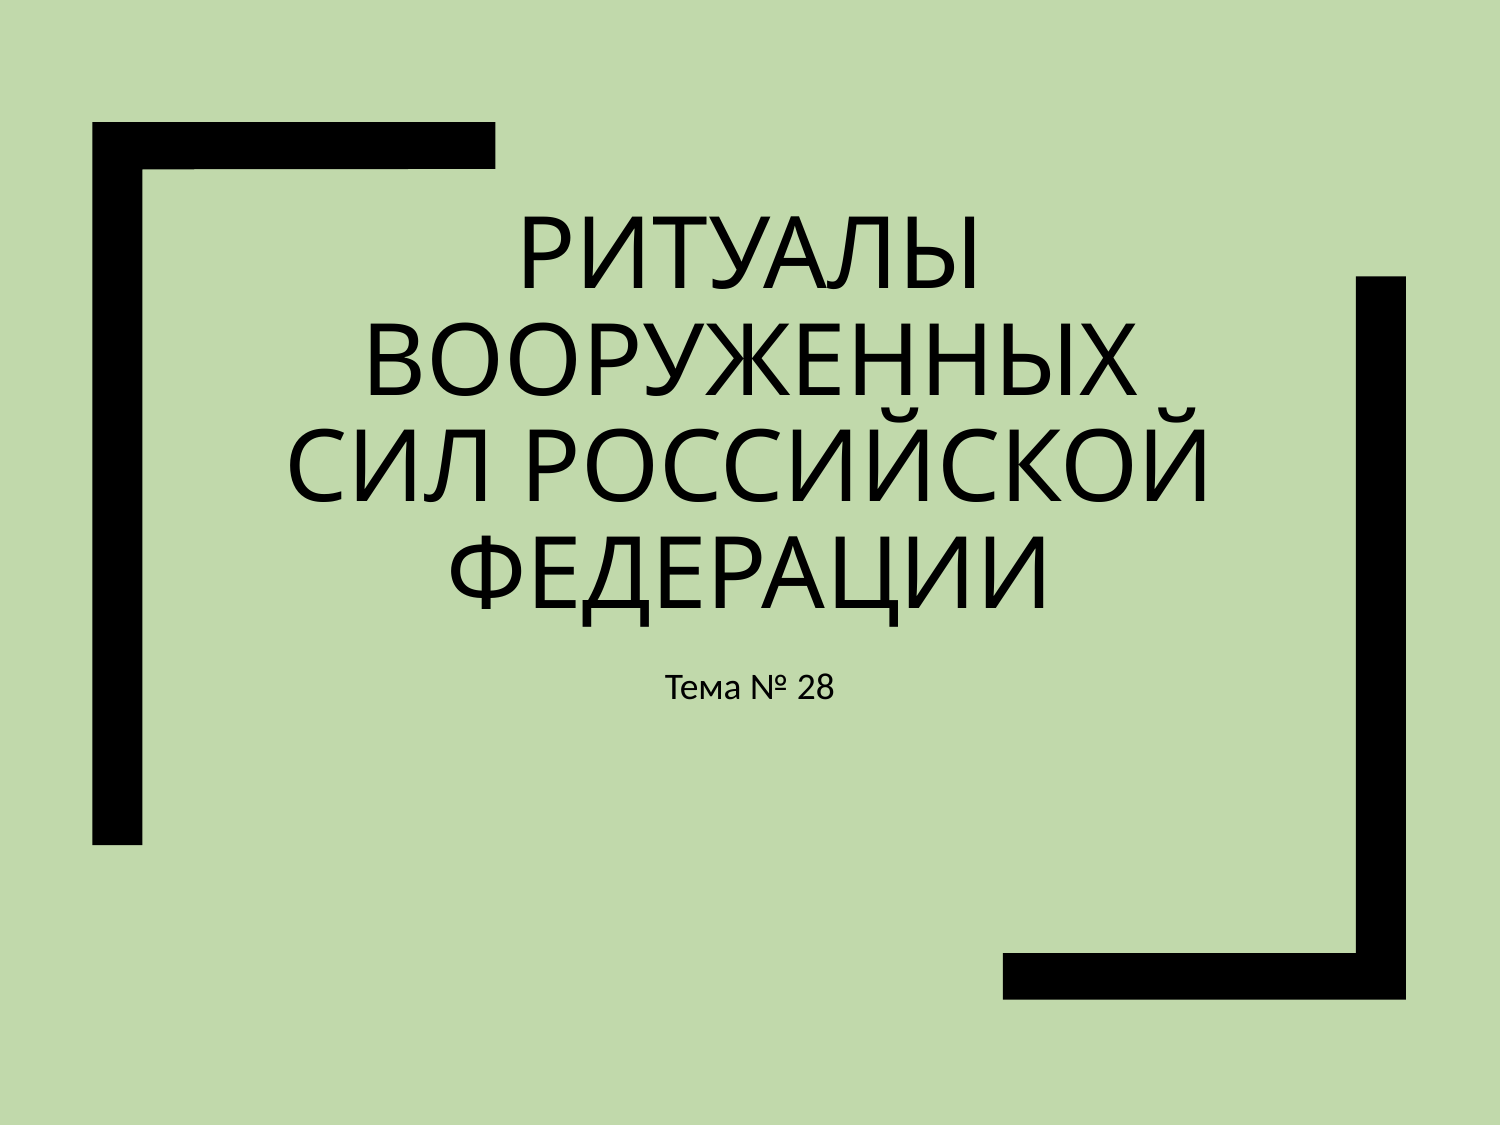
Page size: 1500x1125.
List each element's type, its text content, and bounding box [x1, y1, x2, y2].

subtitle Тема № 28 [329, 649, 1171, 828]
title Ритуалы вооруженных сил Российской Федерации [235, 293, 1265, 638]
